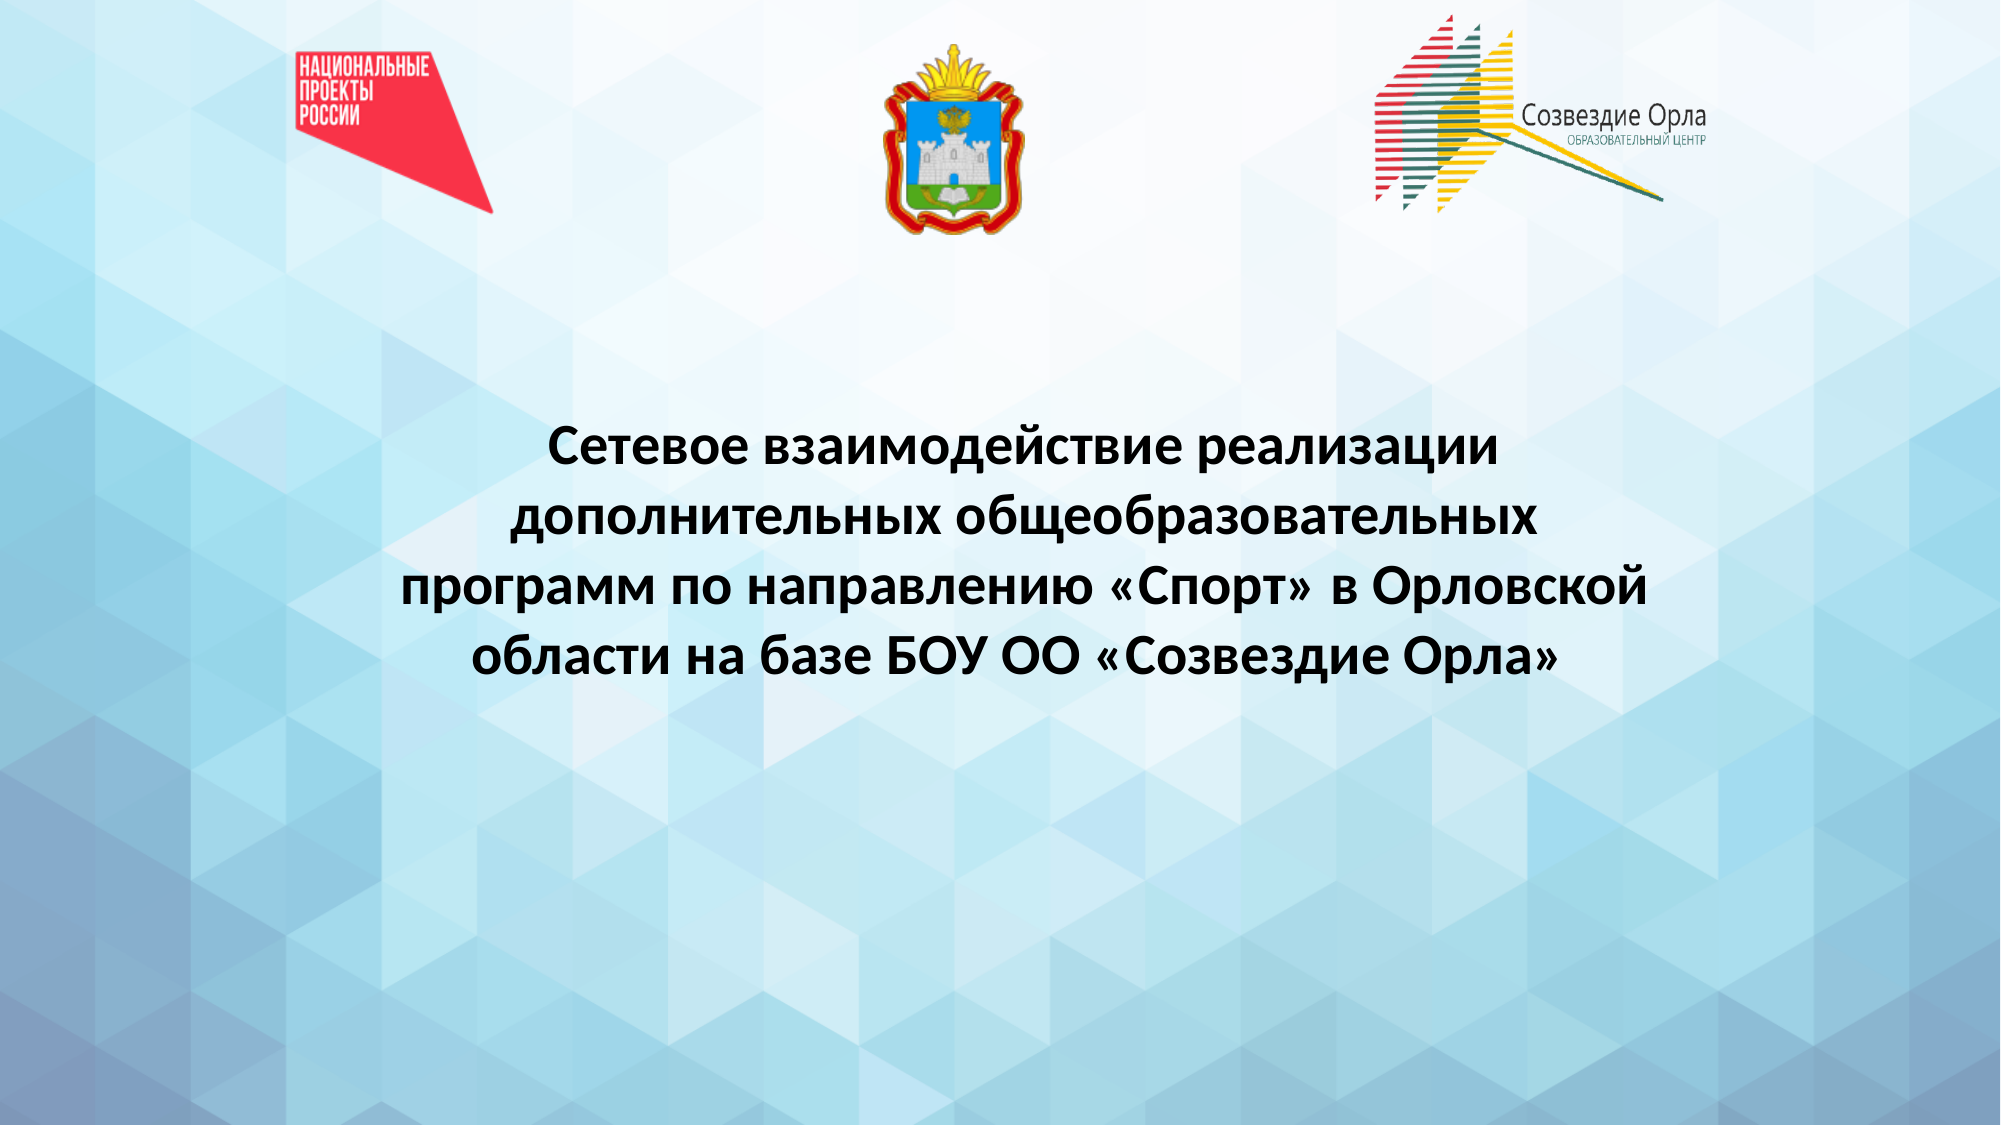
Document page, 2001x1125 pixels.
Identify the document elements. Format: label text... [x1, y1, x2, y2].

picture [0, 0, 2001, 1125]
title Сетевое взаимодействие реализации дополнительных общеобразовательных программ по направлению «Спорт» в Орловской области на базе БОУ ОО «Созвездие Орла» [362, 321, 1688, 842]
